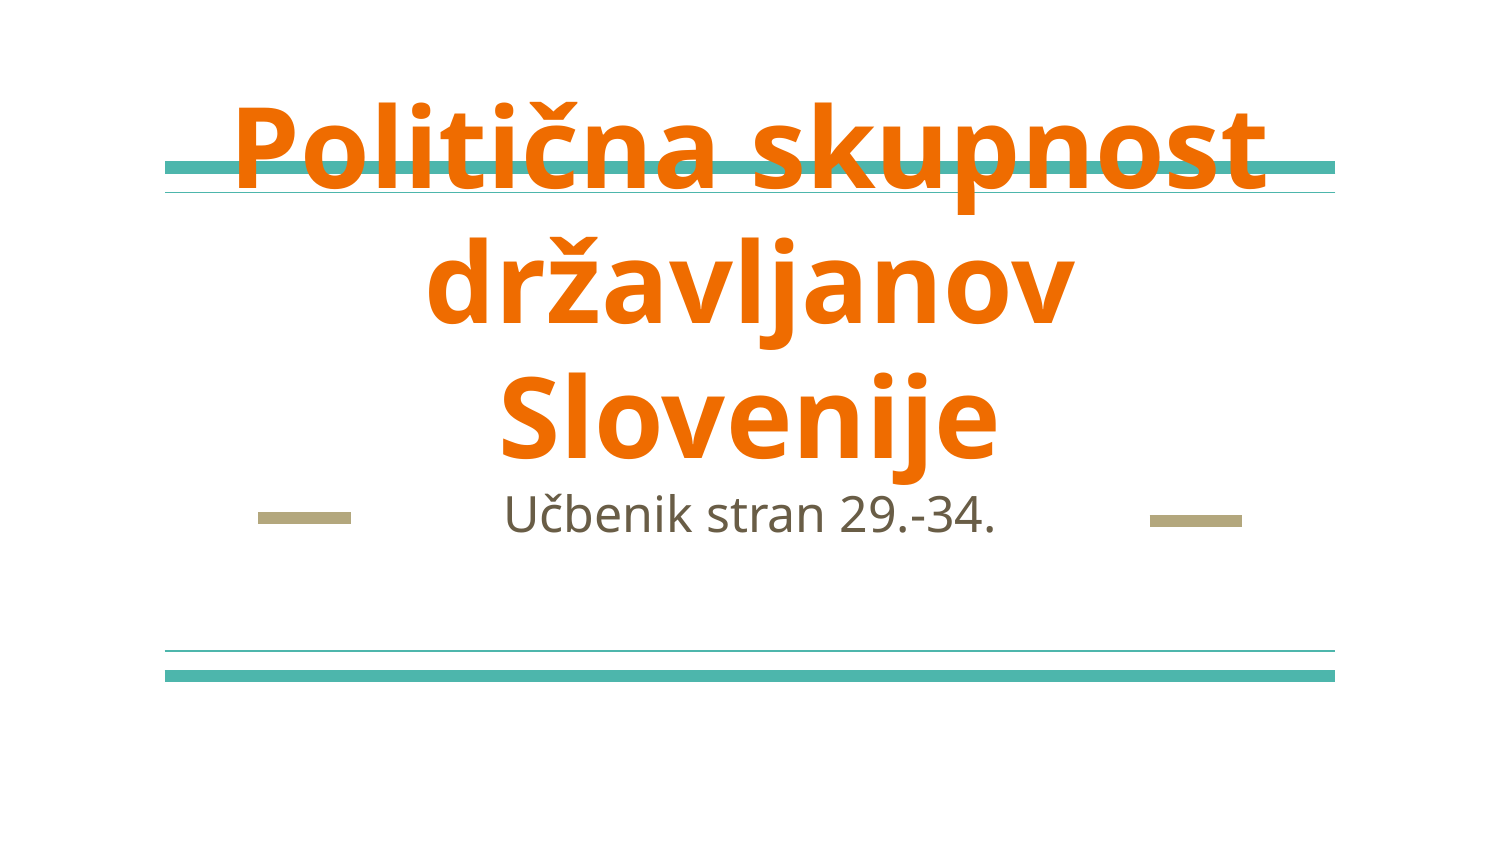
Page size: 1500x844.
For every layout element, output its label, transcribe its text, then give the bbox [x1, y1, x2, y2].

title Politična skupnost državljanov Slovenije [164, 328, 1336, 497]
subtitle Učbenik stran 29.-34. [350, 467, 1150, 598]
